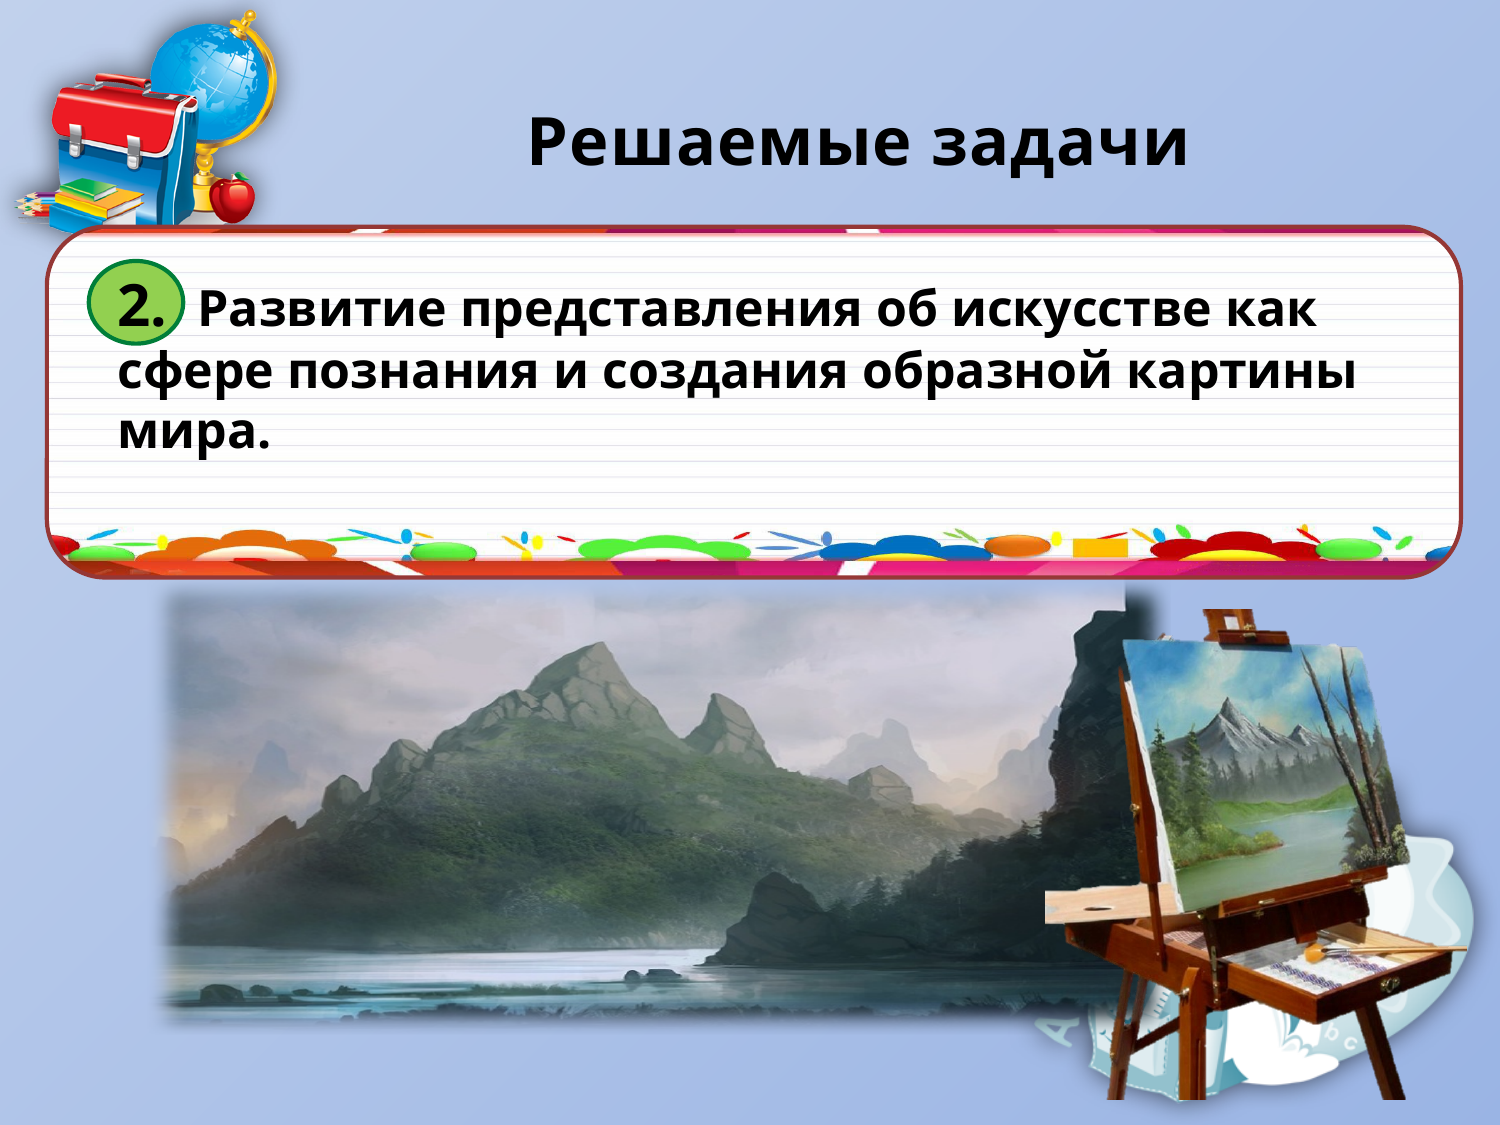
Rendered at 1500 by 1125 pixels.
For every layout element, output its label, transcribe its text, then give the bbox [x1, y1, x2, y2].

text_box [44, 224, 1464, 580]
picture [147, 576, 1467, 1100]
text_box 2. Развитие представления об искусстве как сфере познания и создания образной картины мира. [102, 261, 1461, 466]
title Решаемые задачи [292, 45, 1425, 233]
picture [214, 33, 226, 38]
picture [7, 1, 290, 263]
text_box [86, 270, 102, 334]
